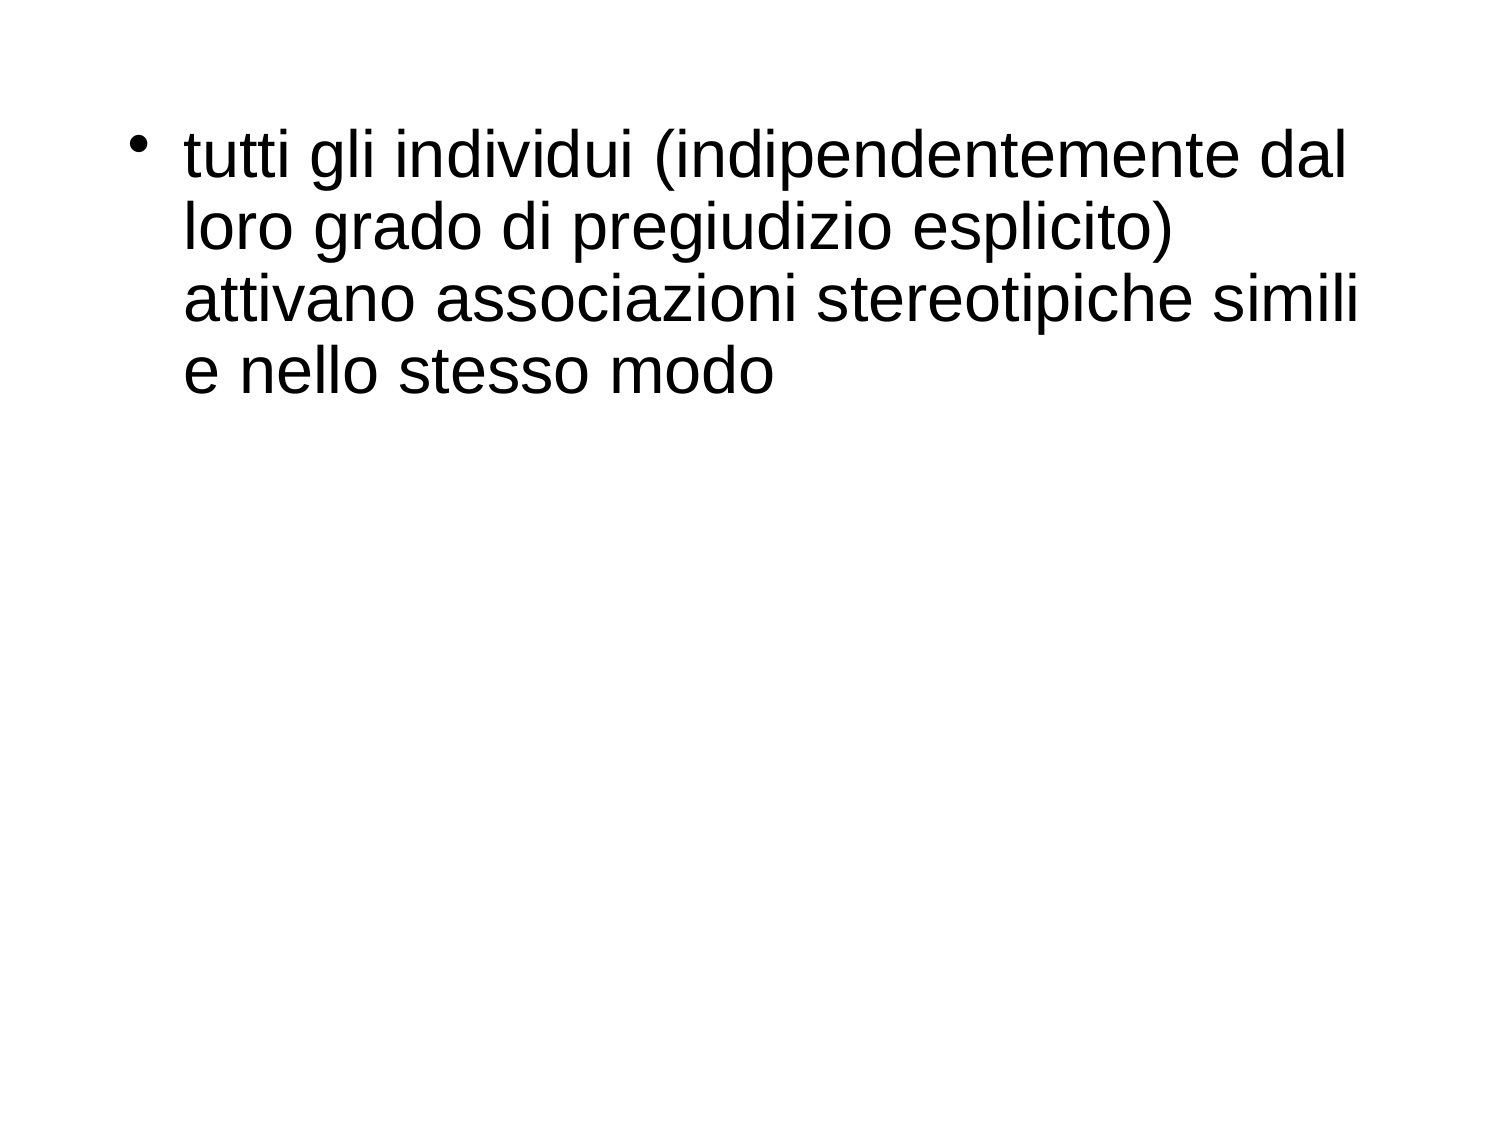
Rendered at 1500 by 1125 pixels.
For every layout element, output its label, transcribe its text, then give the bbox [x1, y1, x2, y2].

list tutti gli individui (indipendentemente dal loro grado di pregiudizio esplicito) attivano associazioni stereotipiche simili e nello stesso modo [112, 112, 1388, 1001]
